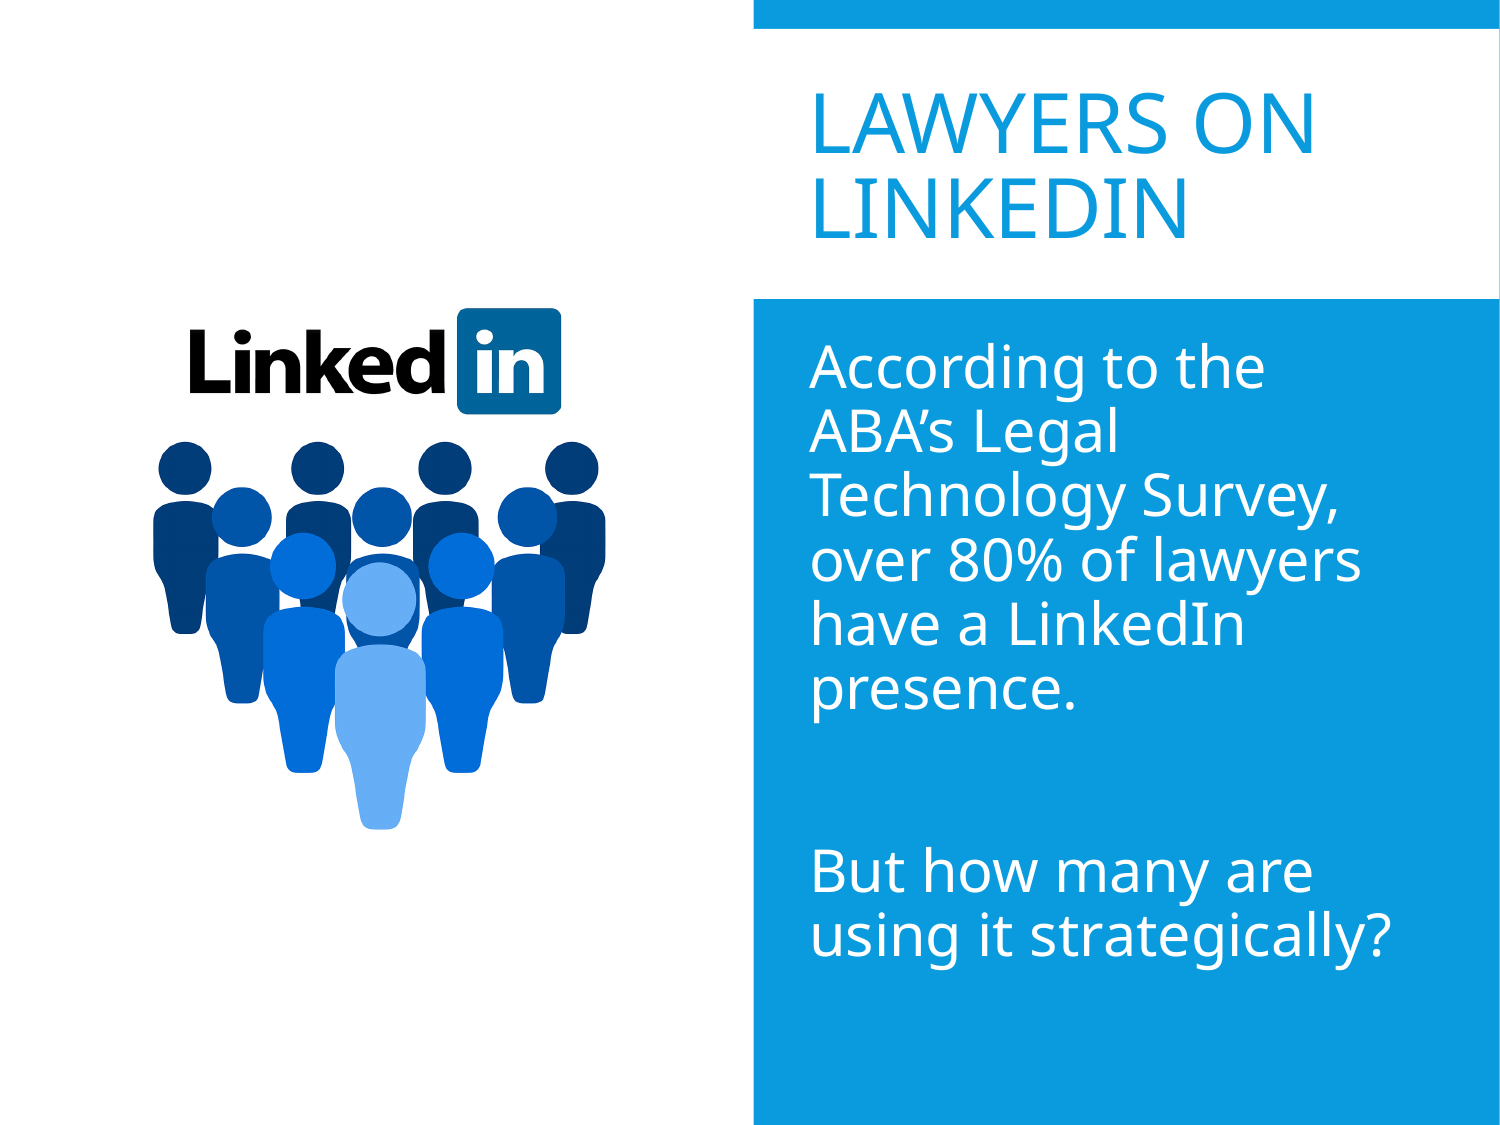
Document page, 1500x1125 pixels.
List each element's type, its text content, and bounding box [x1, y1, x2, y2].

text_box [0, 0, 755, 1125]
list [77, 260, 676, 858]
title LAWYERS ON LINKEDIN [793, 46, 1421, 295]
list According to the ABA’s Legal Technology Survey, over 80% of lawyers have a LinkedIn presence. But how many are using it strategically? [794, 329, 1421, 1020]
text_box [755, 300, 1500, 1125]
text_box [755, 0, 1500, 28]
text_box [752, 28, 1500, 300]
